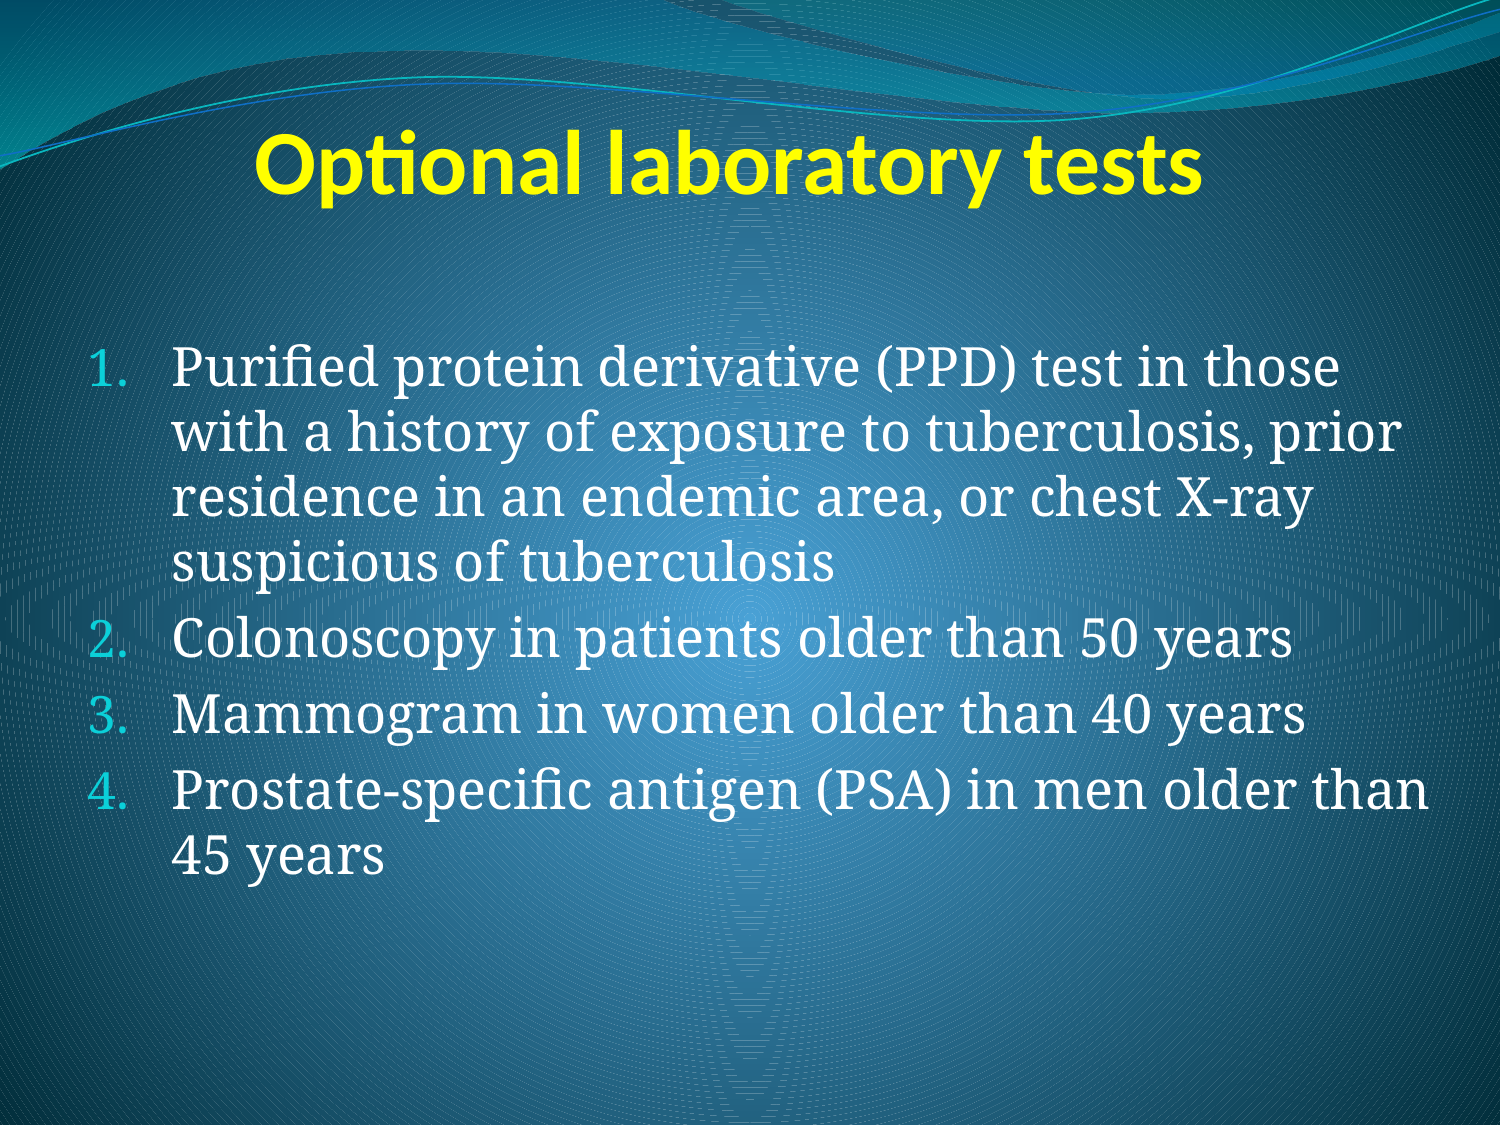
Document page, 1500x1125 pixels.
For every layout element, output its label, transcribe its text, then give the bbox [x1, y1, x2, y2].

title Optional laboratory tests [87, 50, 1376, 213]
subtitle Purified protein derivative (PPD) test in those with a history of exposure to tuberculosis, prior residence in an endemic area, or chest X-ray suspicious of tuberculosis Colonoscopy in patients older than 50 years Mammogram in women older than 40 years Prostate-specific antigen (PSA) in men older than 45 years [87, 324, 1463, 1038]
